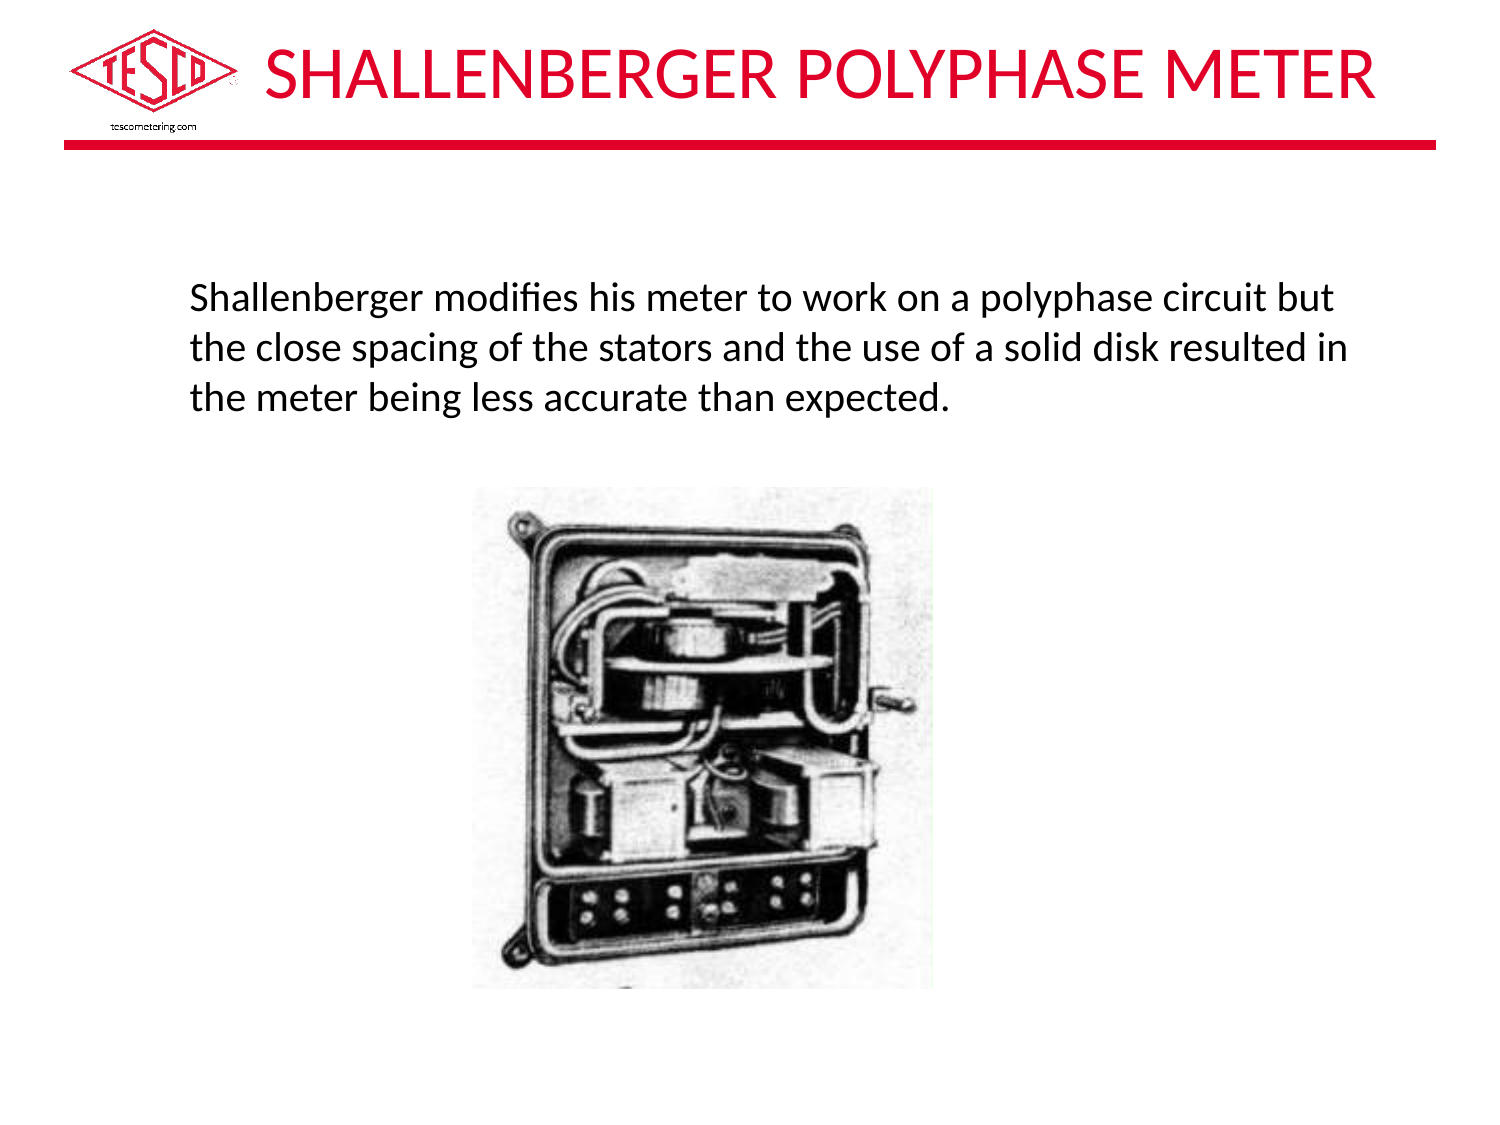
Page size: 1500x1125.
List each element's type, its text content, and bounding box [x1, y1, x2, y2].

text_box SHALLENBERGER POLYPHASE METER [249, 15, 1463, 121]
picture [69, 29, 238, 133]
text_box Shallenberger modifies his meter to work on a polyphase circuit but the close spacing of the stators and the use of a solid disk resulted in the meter being less accurate than expected. [174, 262, 1375, 428]
picture [472, 487, 933, 989]
